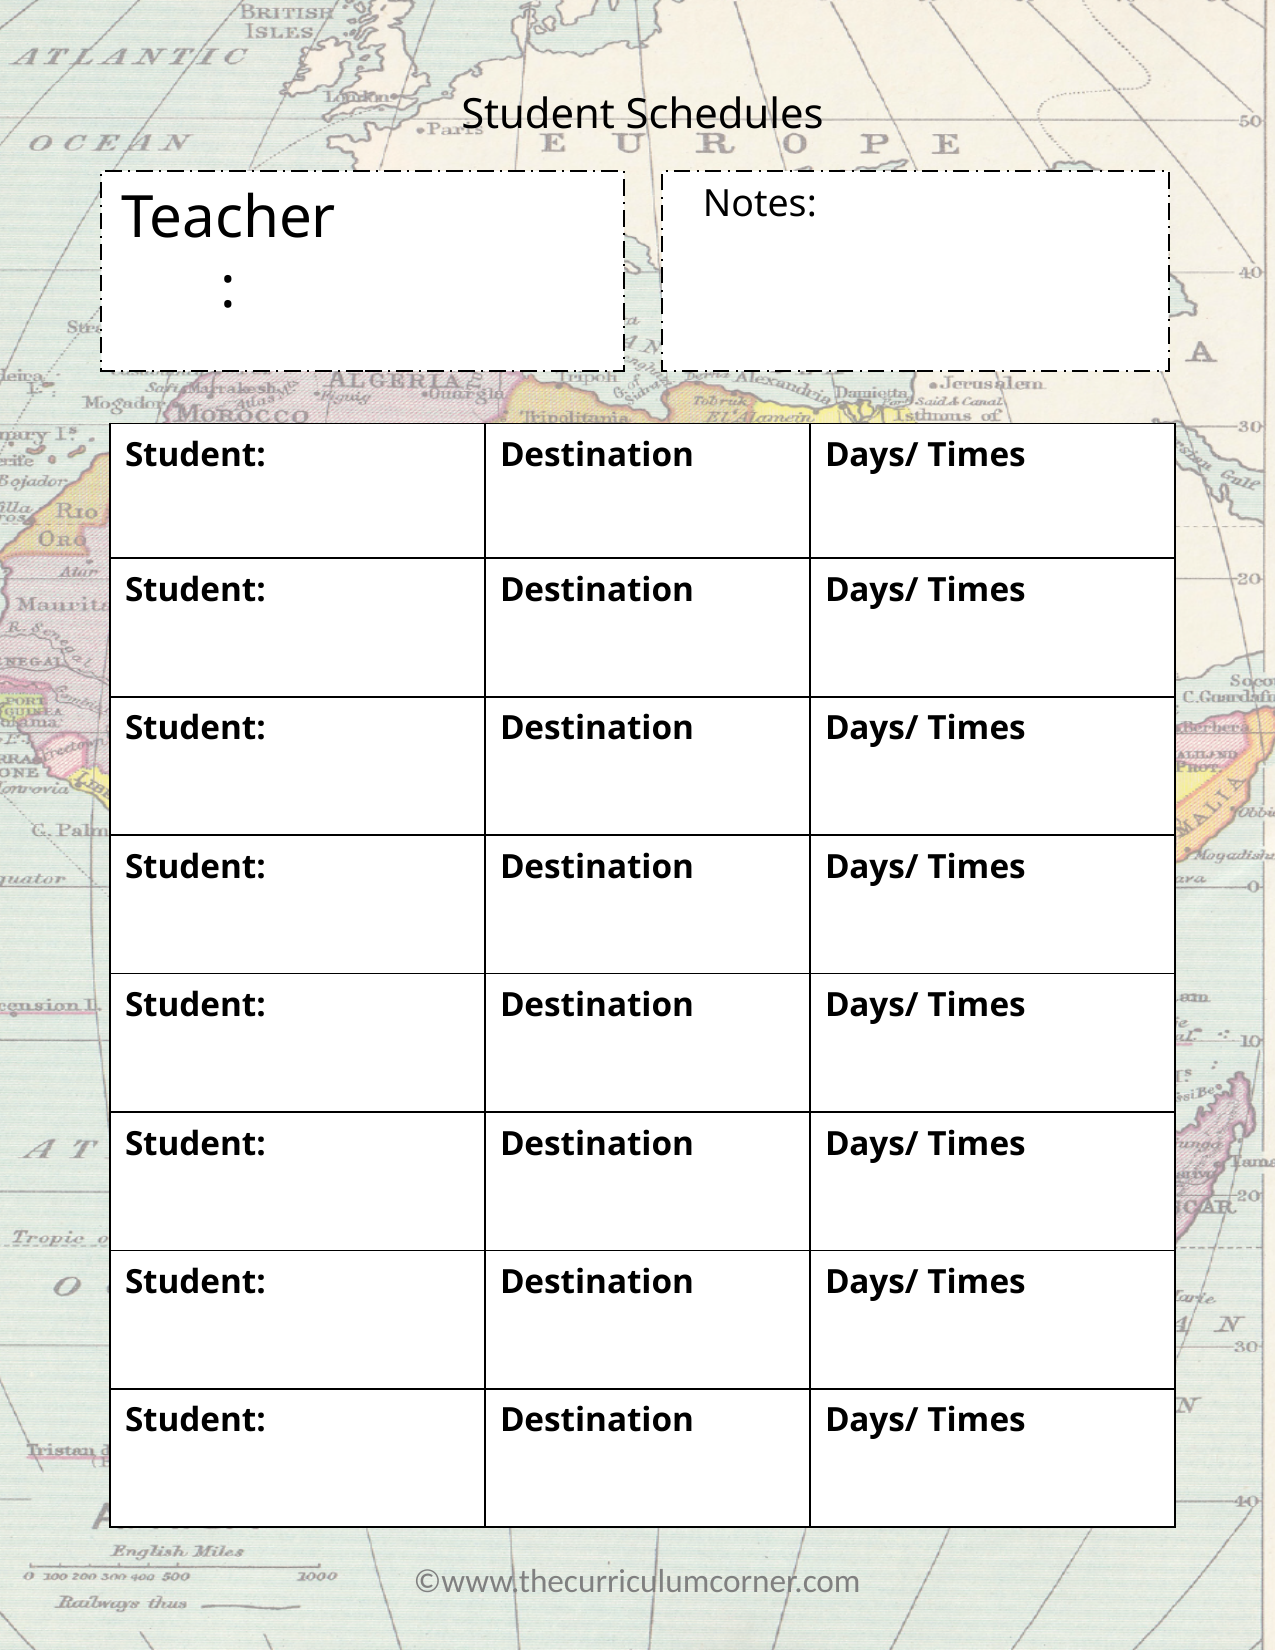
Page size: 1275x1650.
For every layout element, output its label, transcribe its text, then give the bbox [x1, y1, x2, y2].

table_cell Student: [111, 1113, 484, 1250]
table_cell Days/ Times [811, 698, 1174, 834]
table_cell Days/ Times [811, 559, 1174, 696]
table_cell Student: [111, 559, 484, 696]
table_cell Student: [111, 698, 484, 834]
table_cell Student: [111, 836, 484, 973]
table_header [0, 0, 1275, 1650]
table_header Days/ Times [811, 424, 1174, 557]
table_cell Student: [111, 1251, 484, 1388]
table_cell Student: [111, 974, 484, 1111]
table_cell Days/ Times [811, 974, 1174, 1111]
table_cell Destination [486, 1390, 809, 1526]
table_cell Destination [486, 974, 809, 1111]
text_box Notes: [663, 171, 856, 232]
table_cell Destination [486, 559, 809, 696]
text_box [100, 170, 625, 372]
table_cell Destination [486, 1113, 809, 1250]
text_box ©www.thecurriculumcorner.com [399, 1552, 876, 1607]
table_header Destination [486, 424, 809, 557]
table_cell Days/ Times [811, 1251, 1174, 1388]
table_cell Days/ Times [811, 836, 1174, 973]
table_cell Destination [486, 836, 809, 973]
table_cell Student: [111, 1390, 484, 1526]
text_box Student Schedules [446, 79, 839, 144]
table_header Student: [111, 424, 484, 557]
text_box [661, 170, 1170, 372]
table_cell Destination [486, 698, 809, 834]
table_cell Days/ Times [811, 1390, 1174, 1526]
table_cell Days/ Times [811, 1113, 1174, 1250]
table_cell Destination [486, 1251, 809, 1388]
text_box Teacher: [101, 171, 356, 327]
